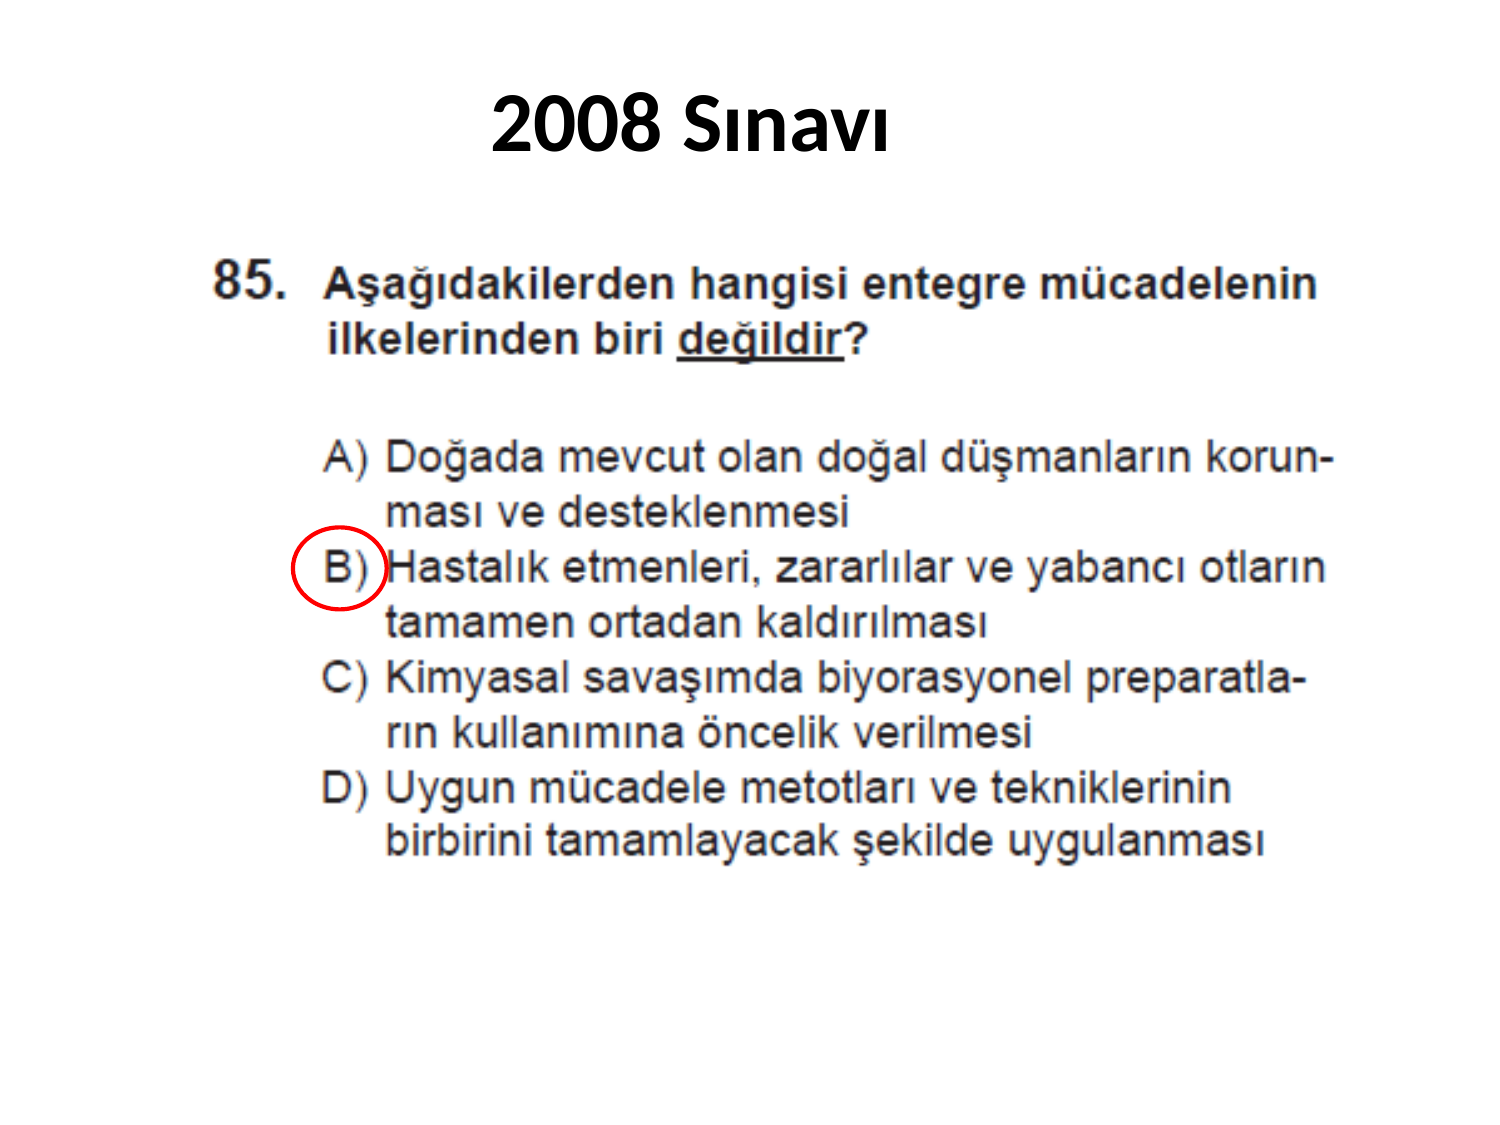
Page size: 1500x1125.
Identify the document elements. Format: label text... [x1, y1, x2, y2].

picture [166, 222, 1354, 915]
text_box 2008 Sınavı [257, 58, 1125, 176]
